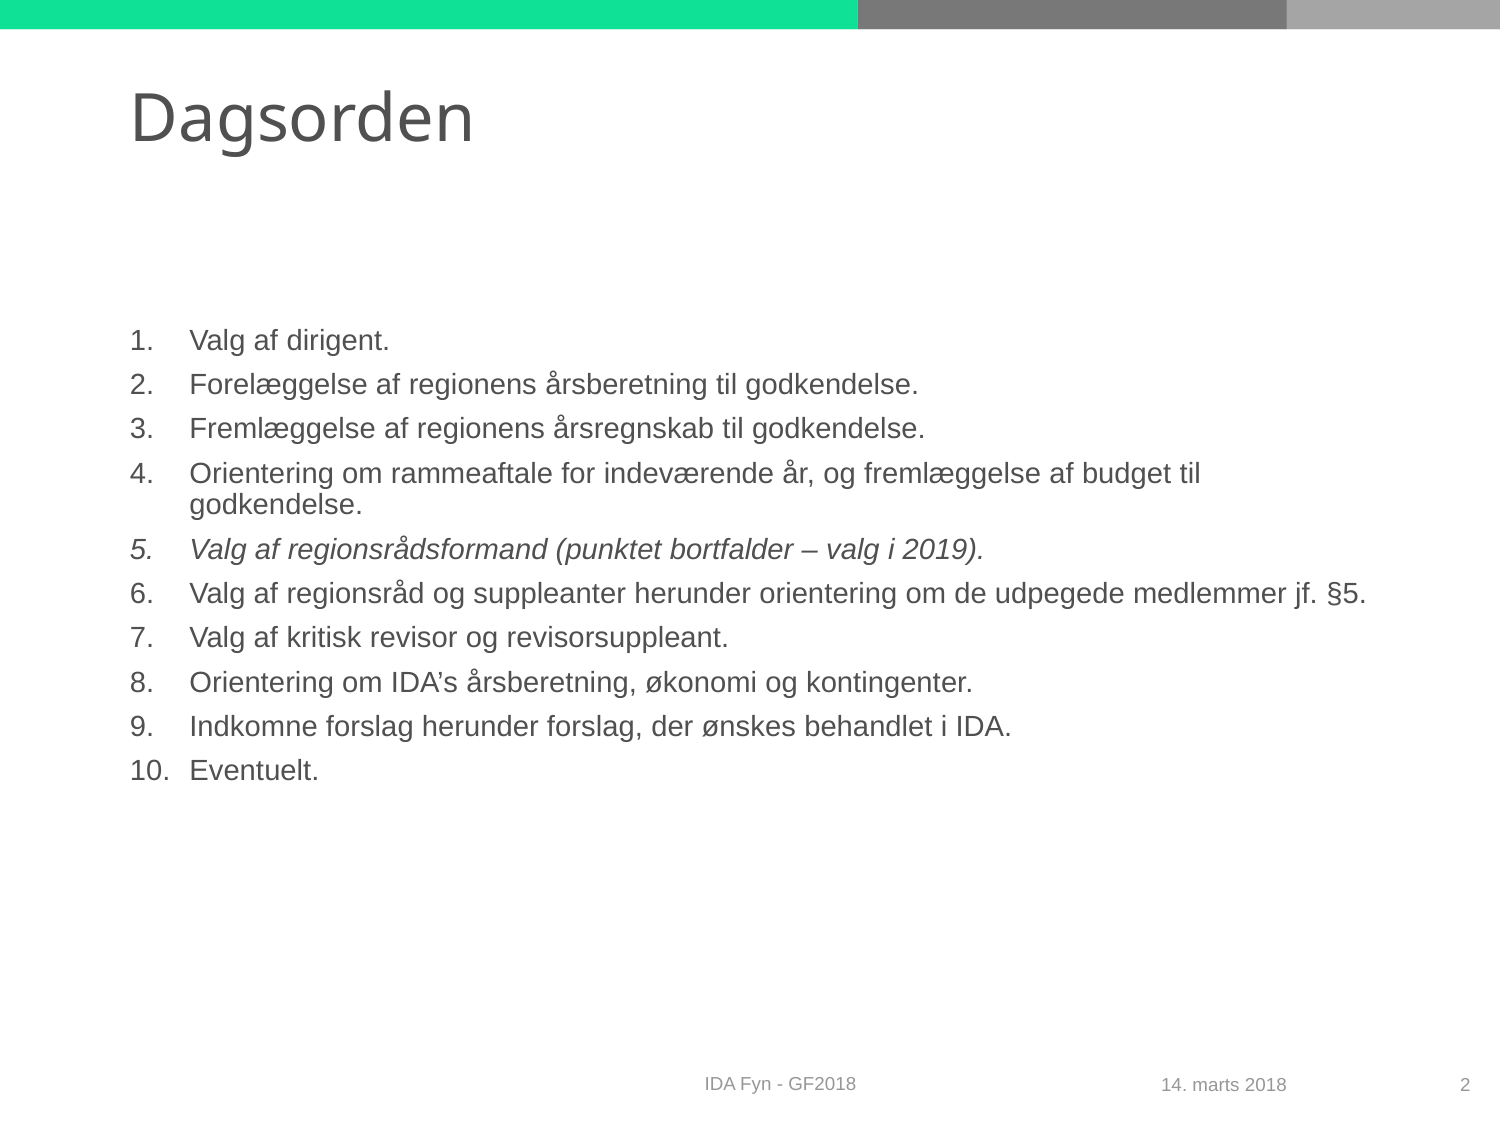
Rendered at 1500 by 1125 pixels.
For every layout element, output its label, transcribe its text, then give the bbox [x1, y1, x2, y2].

list Valg af dirigent. Forelæggelse af regionens årsberetning til godkendelse. Fremlæggelse af regionens årsregnskab til godkendelse. Orientering om rammeaftale for indeværende år, og fremlæggelse af budget til godkendelse. Valg af regionsrådsformand (punktet bortfalder – valg i 2019). Valg af regionsråd og suppleanter herunder orientering om de udpegede medlemmer jf. §5. Valg af kritisk revisor og revisorsuppleant. Orientering om IDA’s årsberetning, økonomi og kontingenter. Indkomne forslag herunder forslag, der ønskes behandlet i IDA. Eventuelt. [129, 324, 1371, 1035]
footer IDA Fyn - GF2018 [336, 1056, 857, 1095]
title Dagsorden [129, 88, 1371, 280]
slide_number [986, 1057, 1287, 1095]
slide_number 2 [1394, 1057, 1471, 1095]
